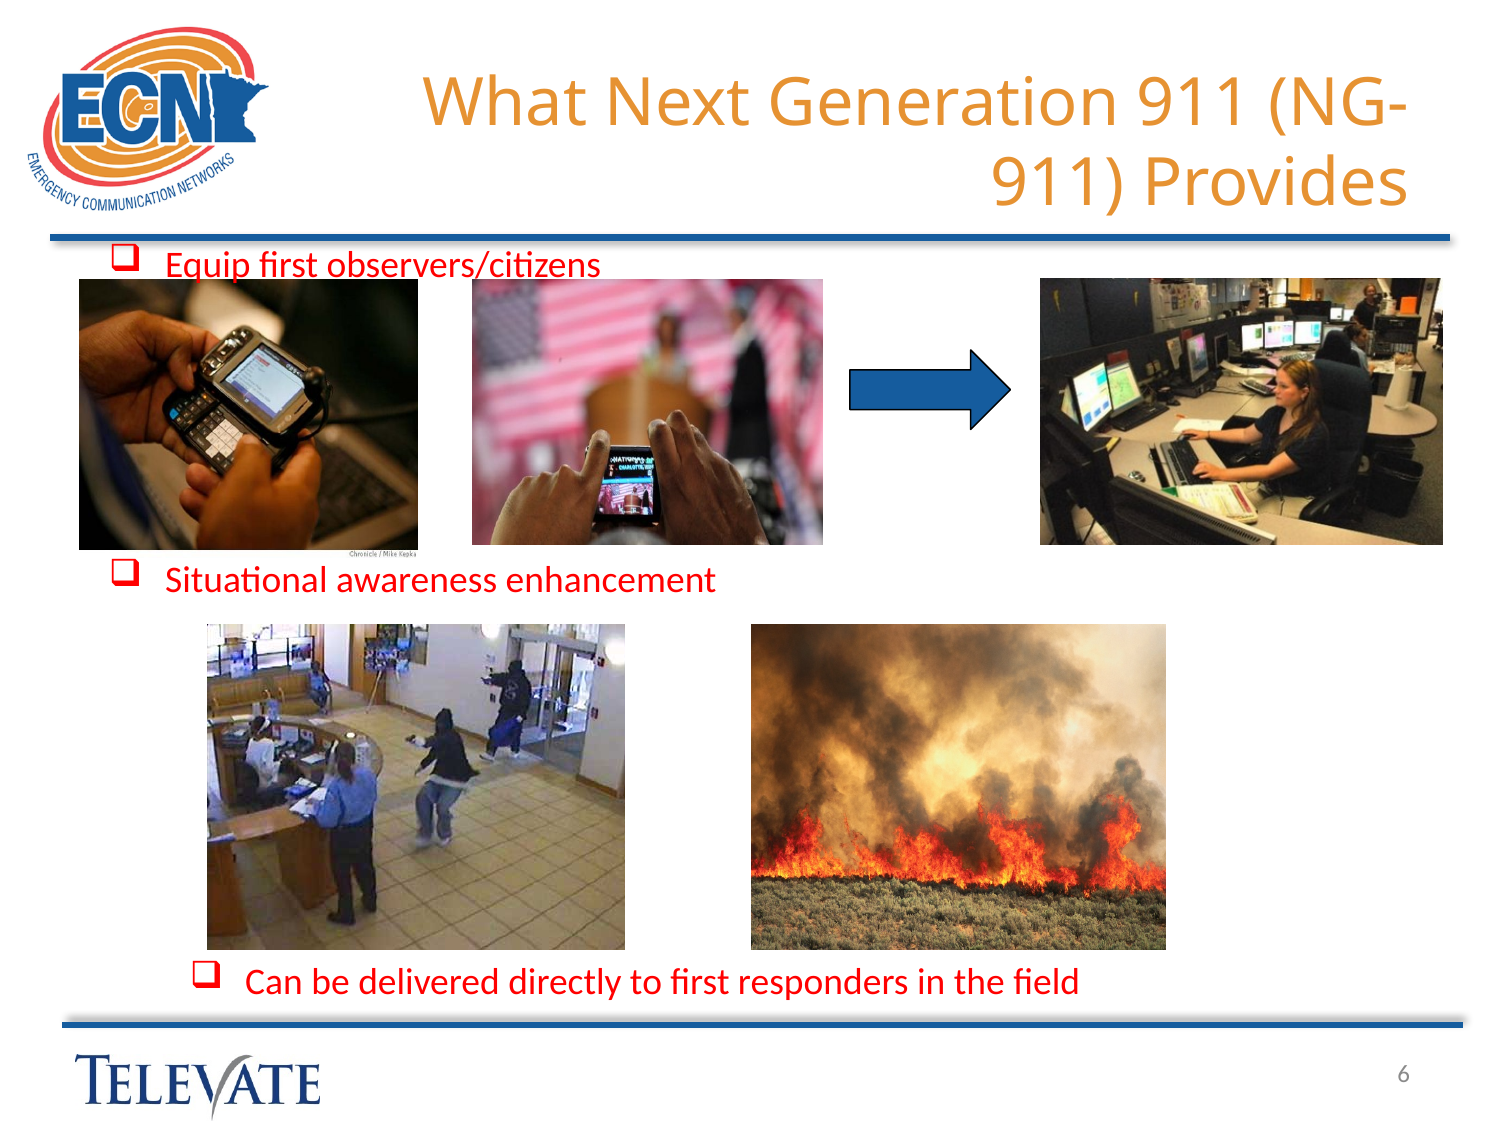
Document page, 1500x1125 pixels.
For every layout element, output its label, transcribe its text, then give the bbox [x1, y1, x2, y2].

picture [206, 624, 626, 951]
picture [75, 1054, 320, 1121]
picture [472, 279, 824, 545]
picture [750, 624, 1166, 951]
title What Next Generation 911 (NG-911) Provides [300, 45, 1425, 233]
picture [24, 24, 275, 213]
picture [79, 279, 418, 559]
text_box Can be delivered directly to first responders in the field [174, 949, 1215, 1010]
picture [1040, 278, 1443, 545]
list Equip first observers/citizens Situational awareness enhancement [93, 187, 1419, 1045]
